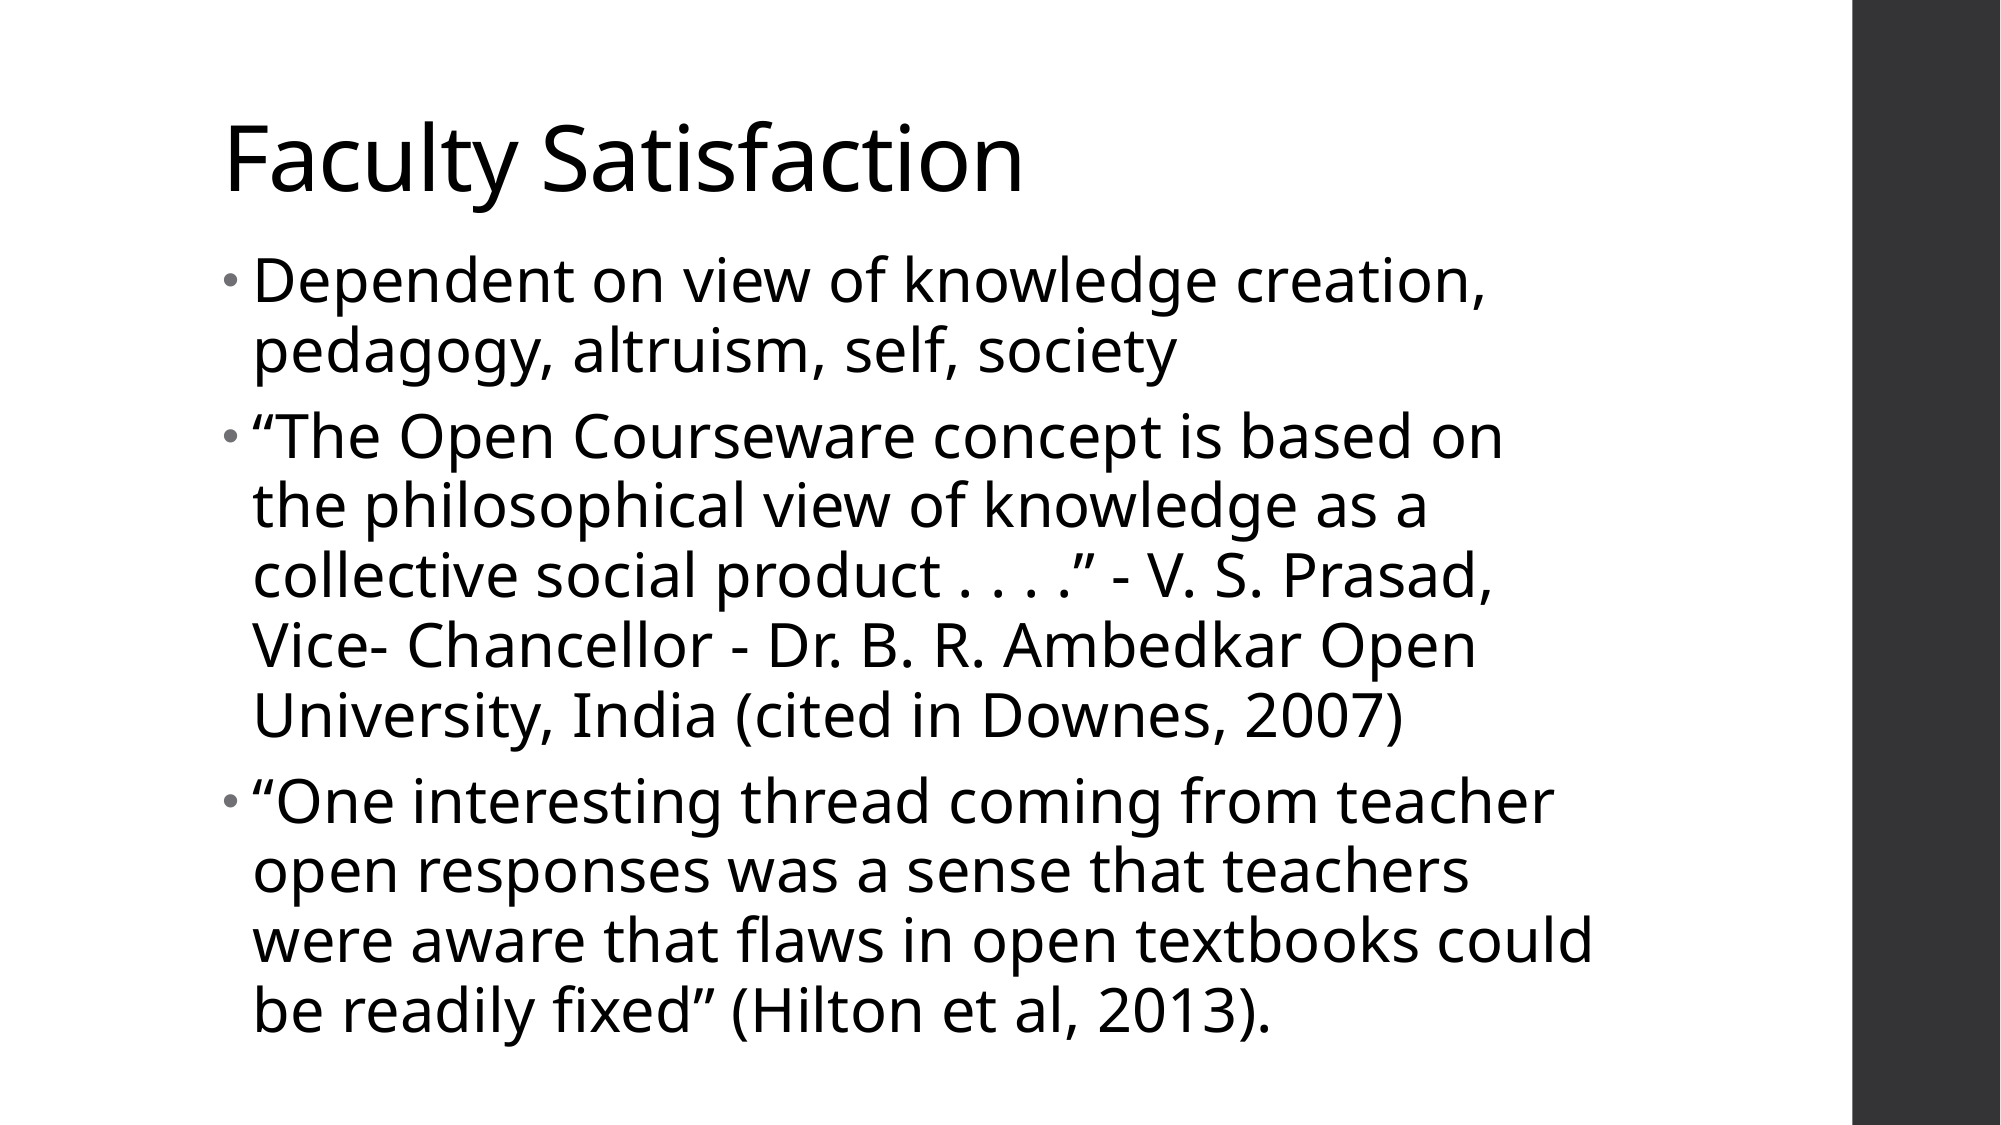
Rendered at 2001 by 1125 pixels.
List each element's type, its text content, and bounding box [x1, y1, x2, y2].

title Faculty Satisfaction [206, 60, 1797, 219]
list Dependent on view of knowledge creation, pedagogy, altruism, self, society “The Open Courseware concept is based on the philosophical view of knowledge as a collective social product . . . .” - V. S. Prasad, Vice- Chancellor - Dr. B. R. Ambedkar Open University, India (cited in Downes, 2007) “One interesting thread coming from teacher open responses was a sense that teachers were aware that flaws in open textbooks could be readily fixed” (Hilton et al, 2013). [206, 239, 1617, 1082]
